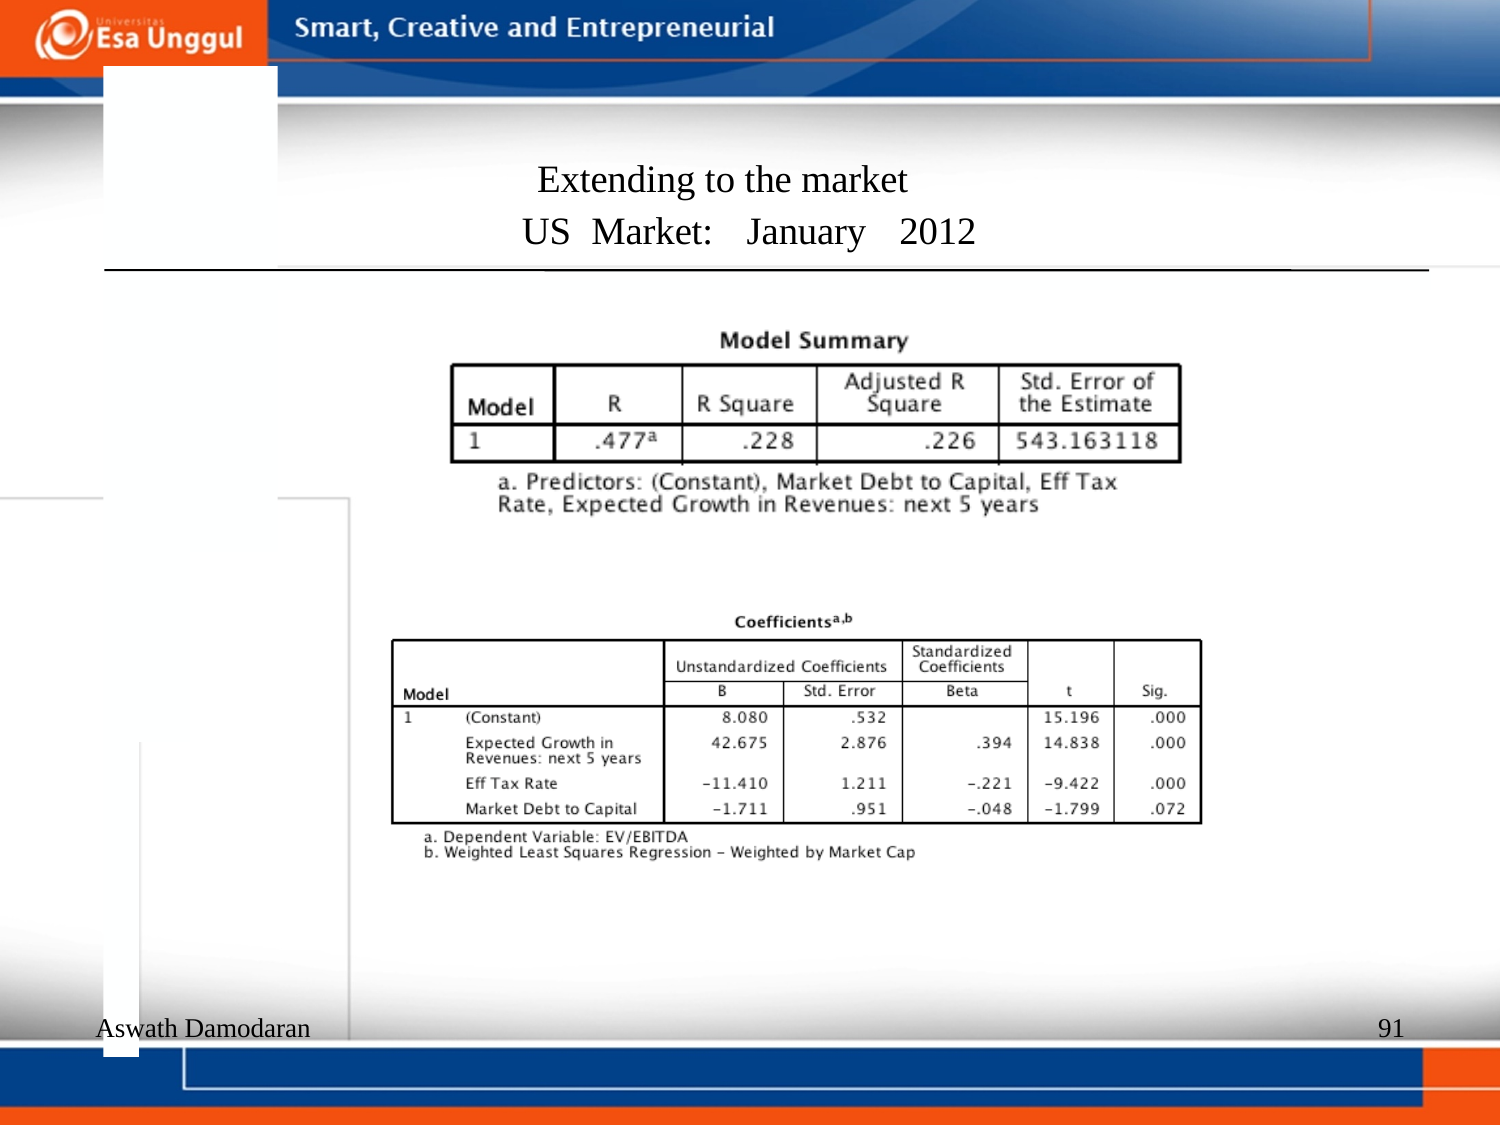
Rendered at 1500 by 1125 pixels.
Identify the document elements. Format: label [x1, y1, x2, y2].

text_box [93, 66, 1431, 1057]
text_box [386, 606, 1205, 869]
picture [0, 0, 1500, 1125]
text_box [535, 161, 984, 210]
text_box [520, 213, 999, 261]
text_box [1376, 1015, 1411, 1046]
text_box [443, 319, 1186, 529]
